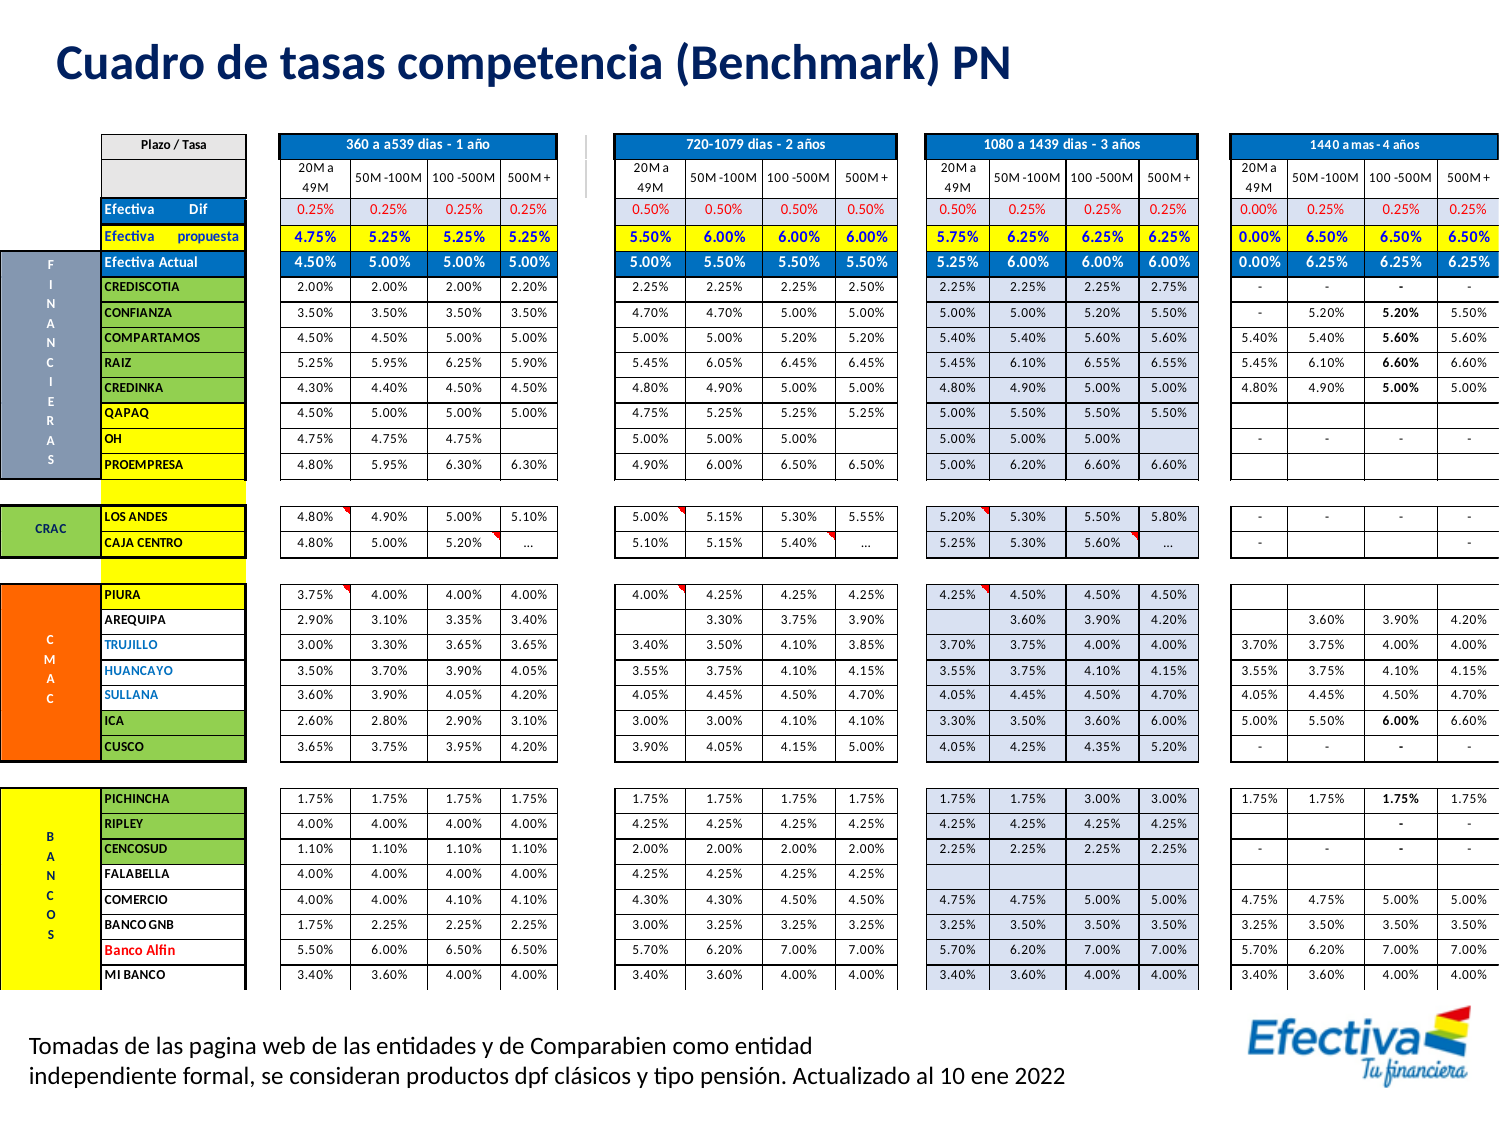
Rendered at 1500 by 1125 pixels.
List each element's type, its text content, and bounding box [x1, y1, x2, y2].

text_box Cuadro de tasas competencia (Benchmark) PN [41, 21, 1350, 120]
text_box Tomadas de las pagina web de las entidades y de Comparabien como entidad independiente formal, se consideran productos dpf clásicos y tipo pensión. Actualizado al 10 ene 2022 [13, 1021, 1459, 1125]
picture [0, 133, 1500, 1099]
